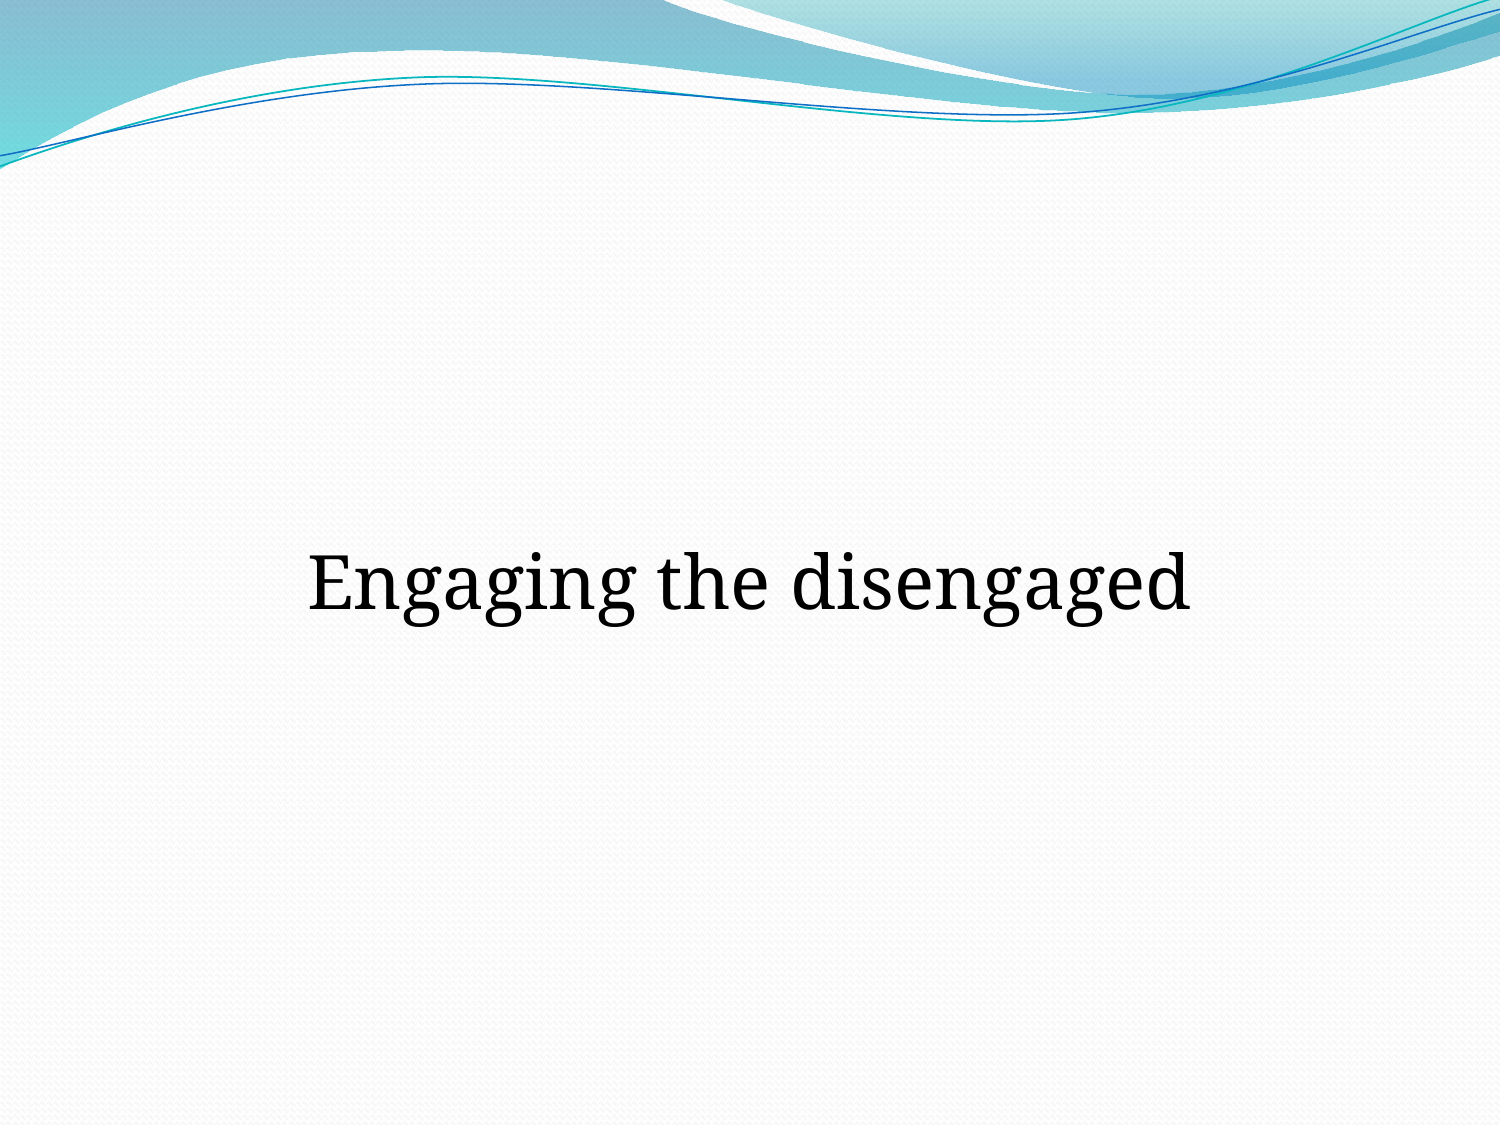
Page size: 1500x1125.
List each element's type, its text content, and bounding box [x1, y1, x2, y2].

list Engaging the disengaged [75, 317, 1425, 1038]
